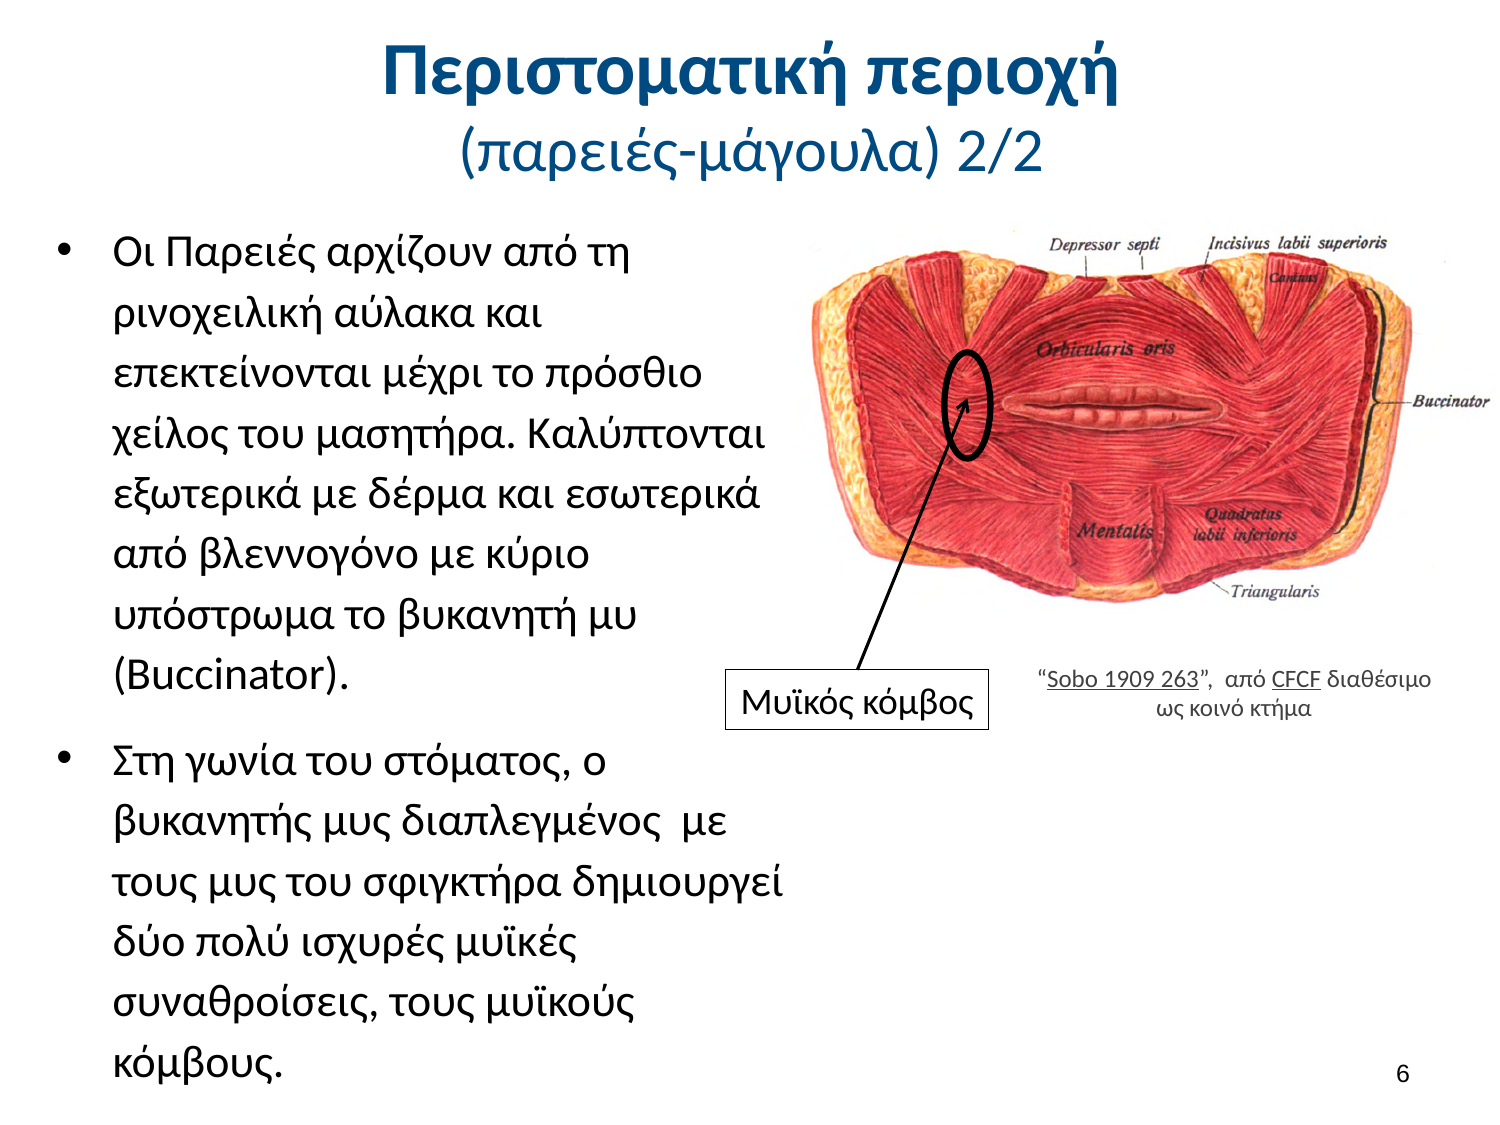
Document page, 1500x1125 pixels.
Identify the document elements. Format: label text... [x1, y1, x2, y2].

list Οι Παρειές αρχίζουν από τη ρινοχειλική αύλακα και επεκτείνονται μέχρι το πρόσθιο χείλος του μασητήρα. Καλύπτονται εξωτερικά με δέρμα και εσωτερικά από βλεννογόνο με κύριο υπόστρωμα το βυκανητή μυ (Buccinator). Στη γωνία του στόματος, ο βυκανητής μυς διαπλεγμένος με τους μυς του σφιγκτήρα δημιουργεί δύο πολύ ισχυρές μυϊκές συναθροίσεις, τους μυϊκούς κόμβους. [41, 208, 800, 1106]
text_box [724, 210, 1500, 731]
slide_number 5 [1074, 1042, 1425, 1103]
title Περιστοματική περιοχή (παρειές-μάγουλα) 2/2 [76, 19, 1427, 185]
